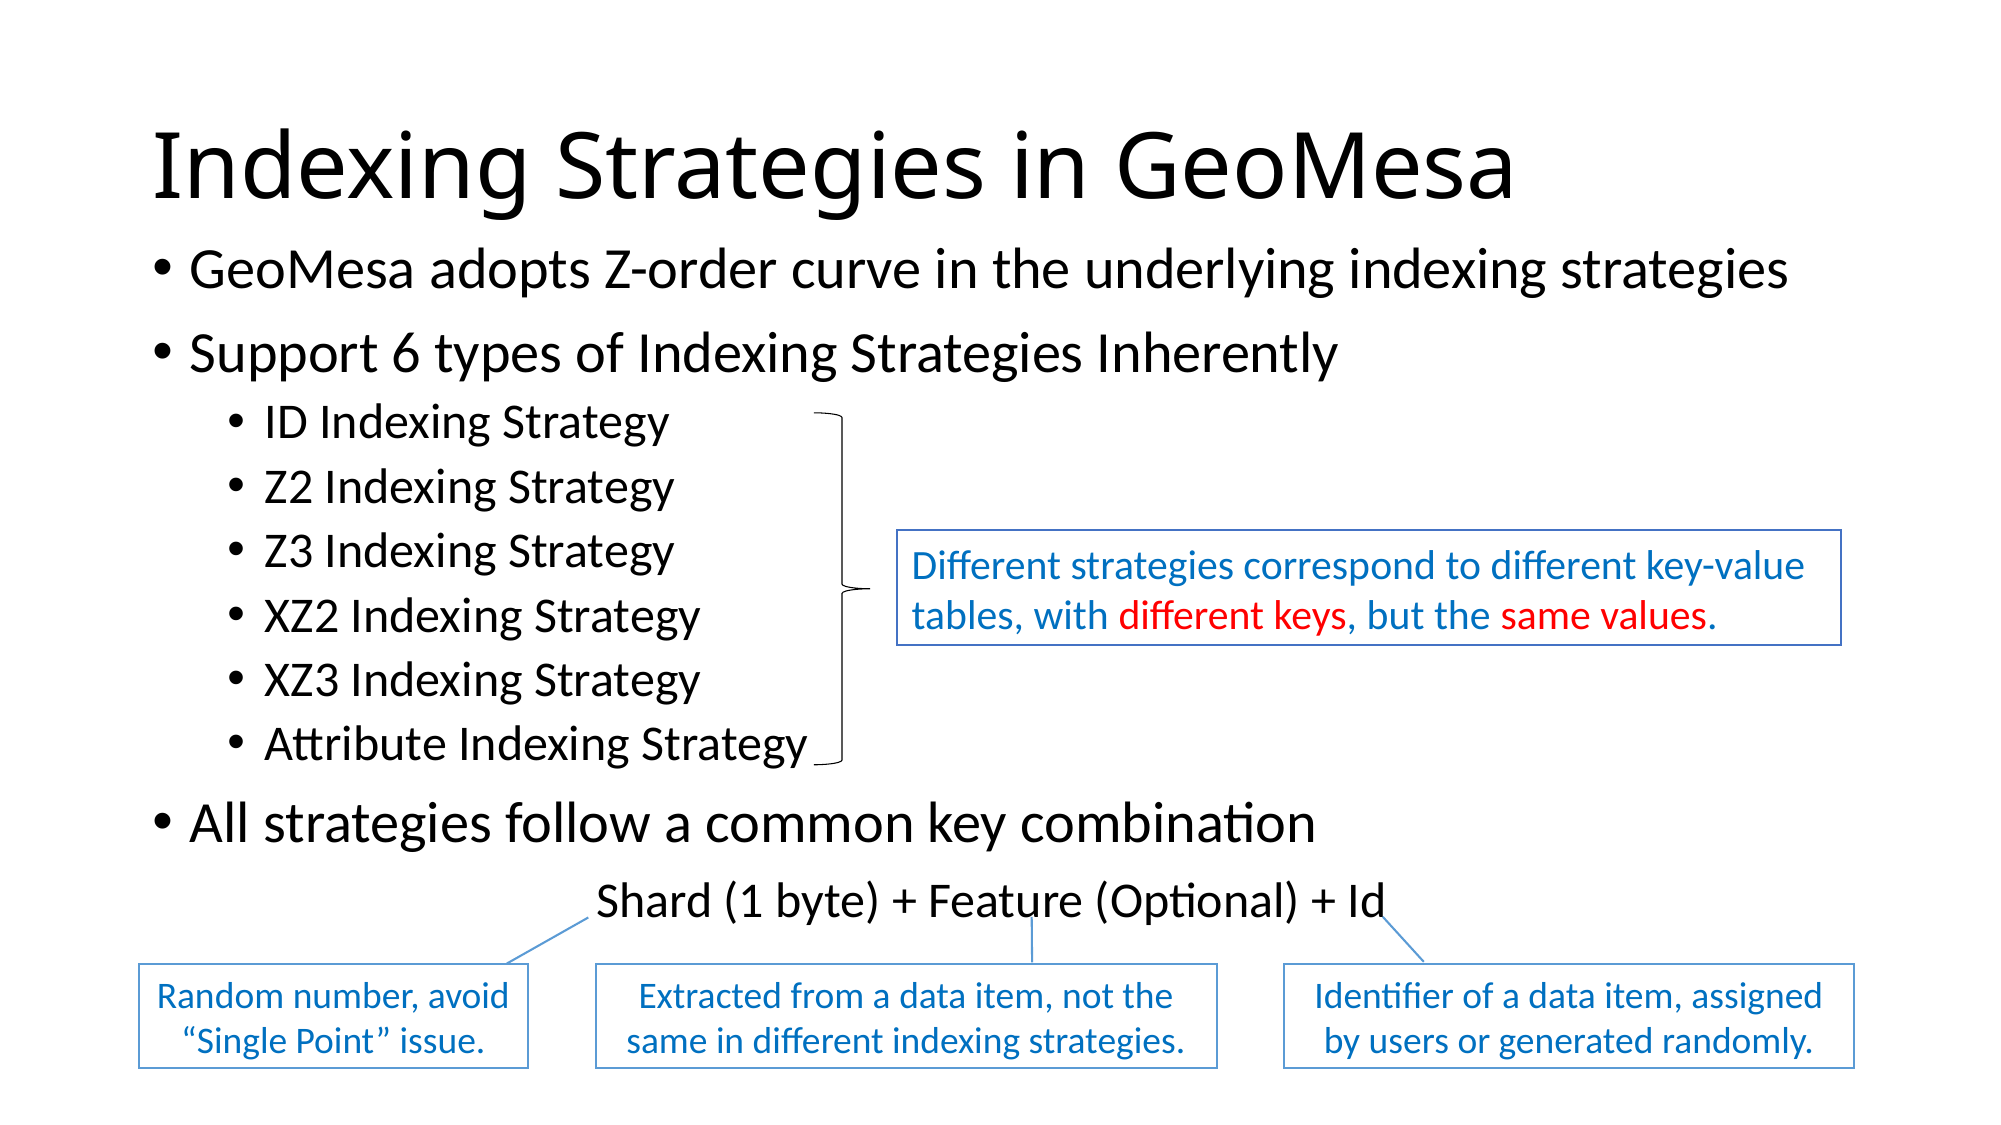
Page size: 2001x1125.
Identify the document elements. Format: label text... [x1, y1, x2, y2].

text_box Random number, avoid “Single Point” issue. [138, 916, 589, 1069]
text_box Shard (1 byte) + Feature (Optional) + Id [581, 860, 1402, 936]
text_box Identifier of a data item, assigned by users or generated randomly. [1283, 916, 1855, 1069]
text_box [813, 412, 871, 766]
text_box Extracted from a data item, not the same in different indexing strategies. [595, 916, 1218, 1069]
text_box Different strategies correspond to different key-value tables, with different keys, but the same values. [896, 529, 1842, 646]
title Indexing Strategies in GeoMesa [137, 59, 1863, 231]
list GeoMesa adopts Z-order curve in the underlying indexing strategies Support 6 types of Indexing Strategies Inherently ID Indexing Strategy Z2 Indexing Strategy Z3 Indexing Strategy XZ2 Indexing Strategy XZ3 Indexing Strategy Attribute Indexing Strategy All strategies follow a common key combination [137, 231, 1863, 945]
